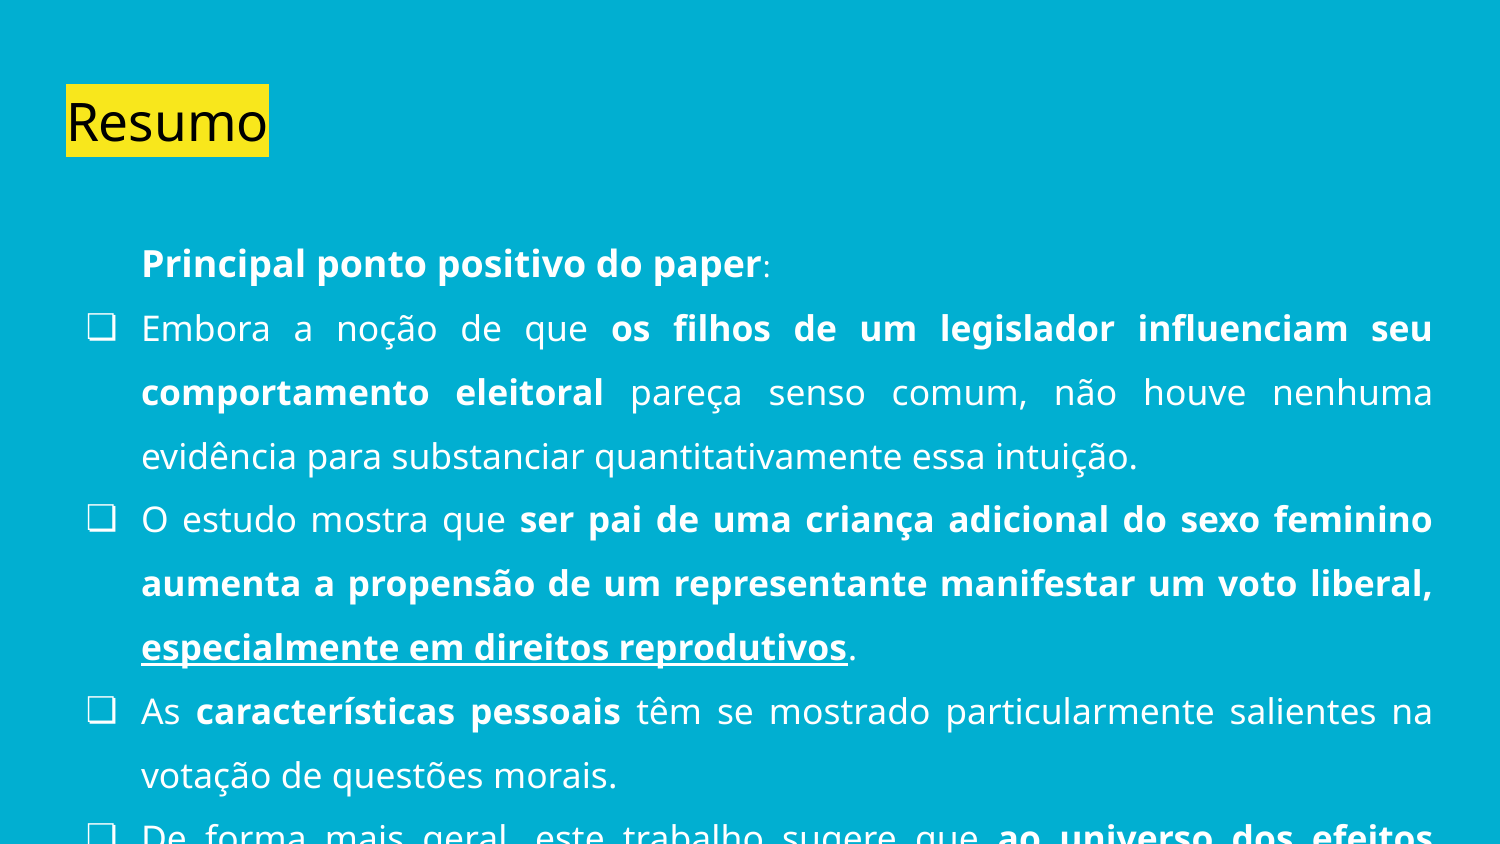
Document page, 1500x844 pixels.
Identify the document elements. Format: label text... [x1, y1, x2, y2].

title Resumo [51, 72, 1449, 167]
list Principal ponto positivo do paper: Embora a noção de que os filhos de um legislador influenciam seu comportamento eleitoral pareça senso comum, não houve nenhuma evidência para substanciar quantitativamente essa intuição. O estudo mostra que ser pai de uma criança adicional do sexo feminino aumenta a propensão de um representante manifestar um voto liberal, especialmente em direitos reprodutivos. As características pessoais têm se mostrado particularmente salientes na votação de questões morais. De forma mais geral, este trabalho sugere que ao universo dos efeitos ambientais, como pares e vizinhanças, devemos adicionar os efeitos da prole e reconhecer que a influência pode fluir dos filhos para os pais também. [51, 202, 1449, 750]
